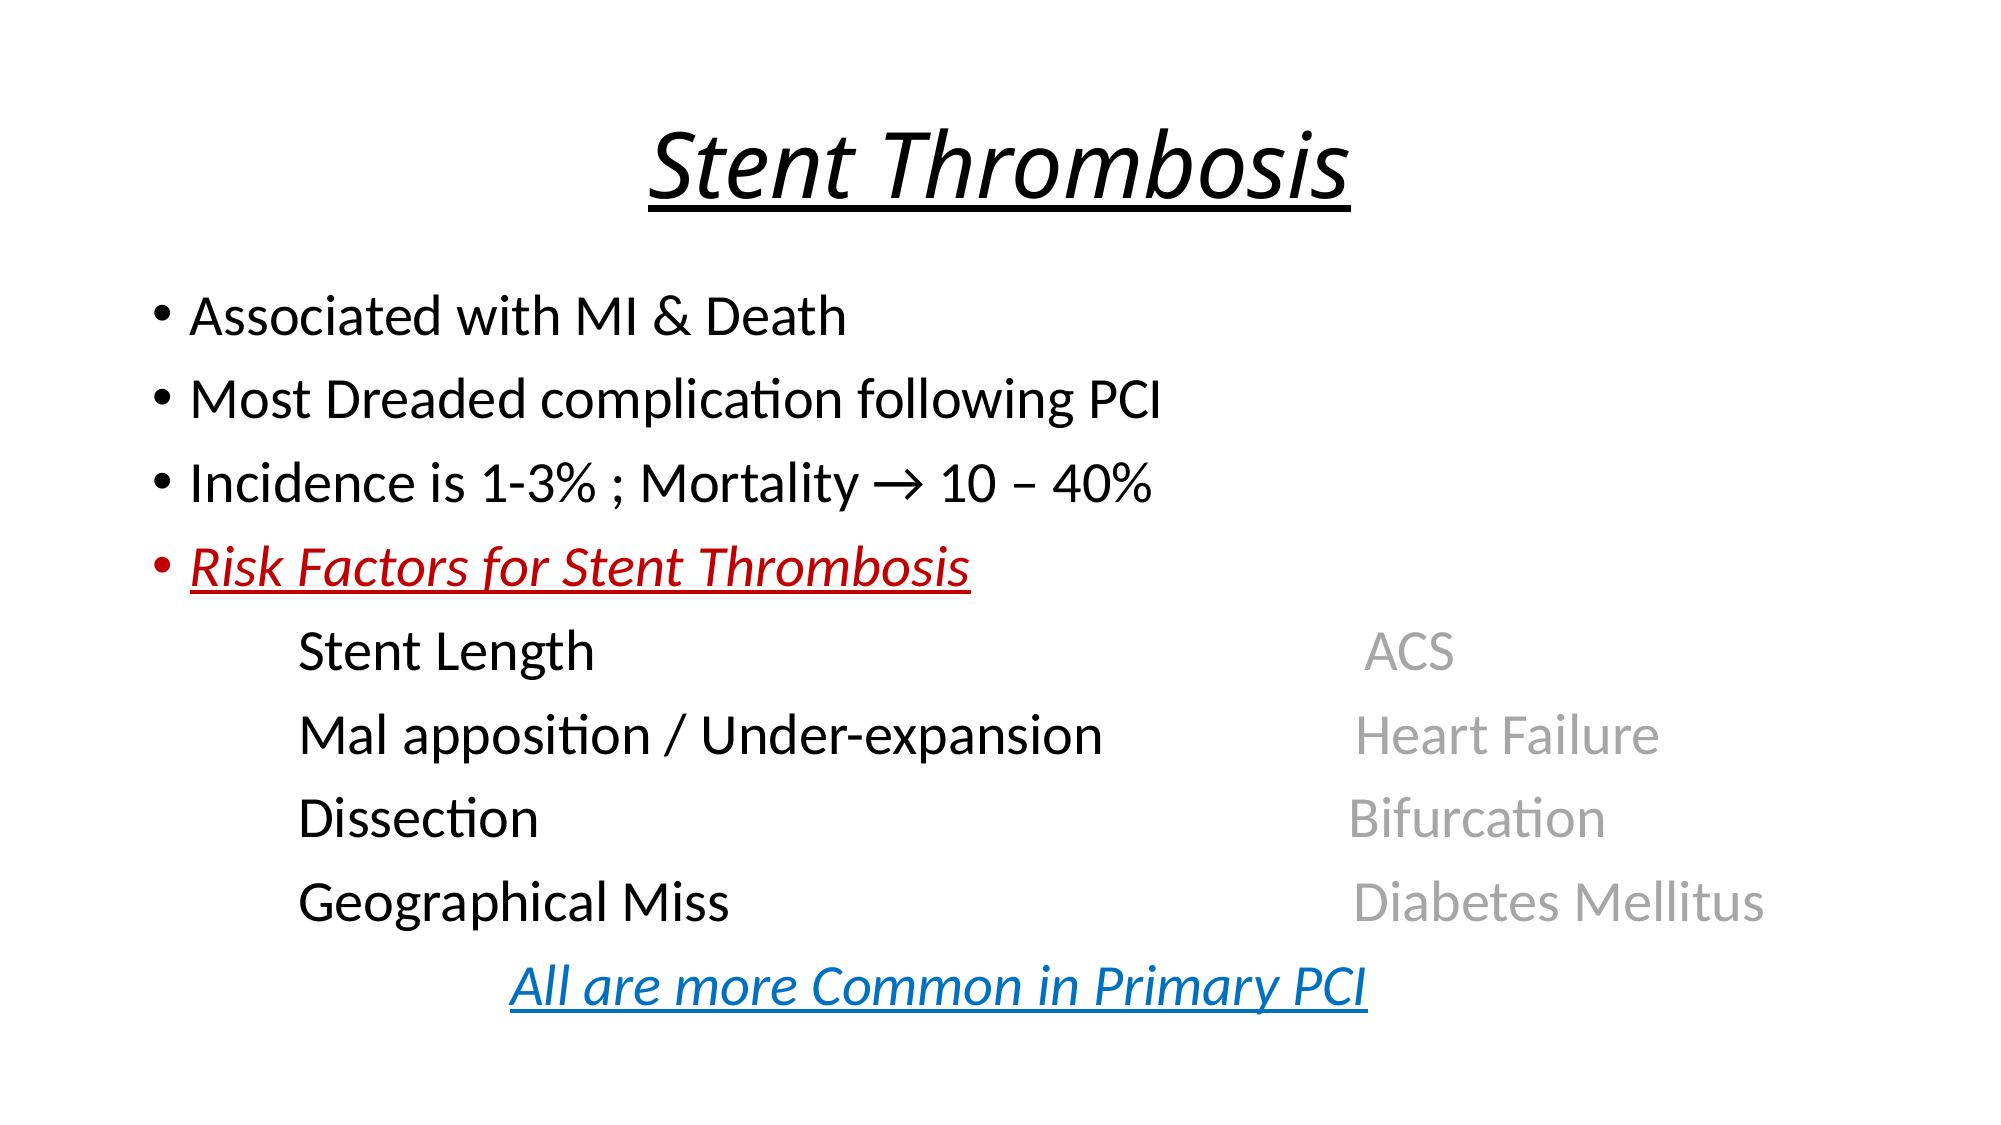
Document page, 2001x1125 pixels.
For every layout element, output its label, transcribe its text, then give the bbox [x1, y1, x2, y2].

title Stent Thrombosis [137, 59, 1863, 277]
list Associated with MI & Death Most Dreaded complication following PCI Incidence is 1-3% ; Mortality → 10 – 40% Risk Factors for Stent Thrombosis Stent Length ACS Mal apposition / Under-expansion Heart Failure Dissection Bifurcation Geographical Miss Diabetes Mellitus All are more Common in Primary PCI [137, 277, 1863, 1080]
